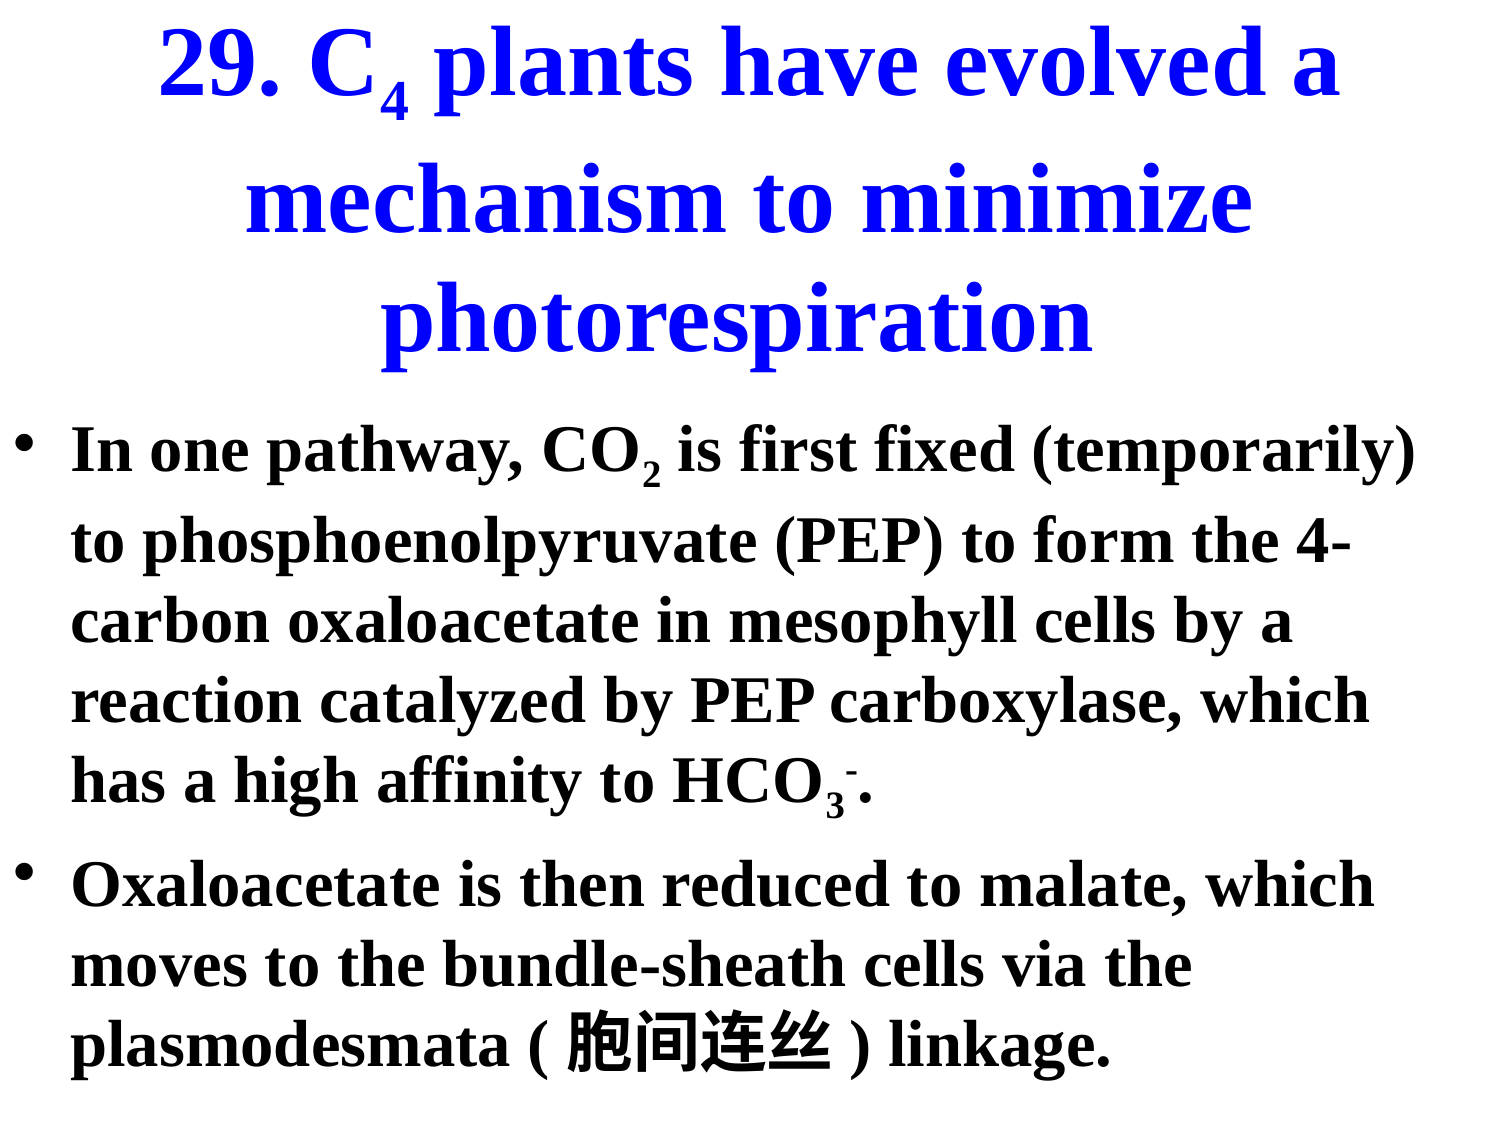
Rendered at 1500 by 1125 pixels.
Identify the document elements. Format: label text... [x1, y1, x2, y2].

title 29. C4 plants have evolved a mechanism to minimize photorespiration [0, 89, 1500, 278]
list In one pathway, CO2 is first fixed (temporarily) to phosphoenolpyruvate (PEP) to form the 4-carbon oxaloacetate in mesophyll cells by a reaction catalyzed by PEP carboxylase, which has a high affinity to HCO3-. Oxaloacetate is then reduced to malate, which moves to the bundle-sheath cells via the plasmodesmata (胞间连丝) linkage. [0, 396, 1500, 1125]
